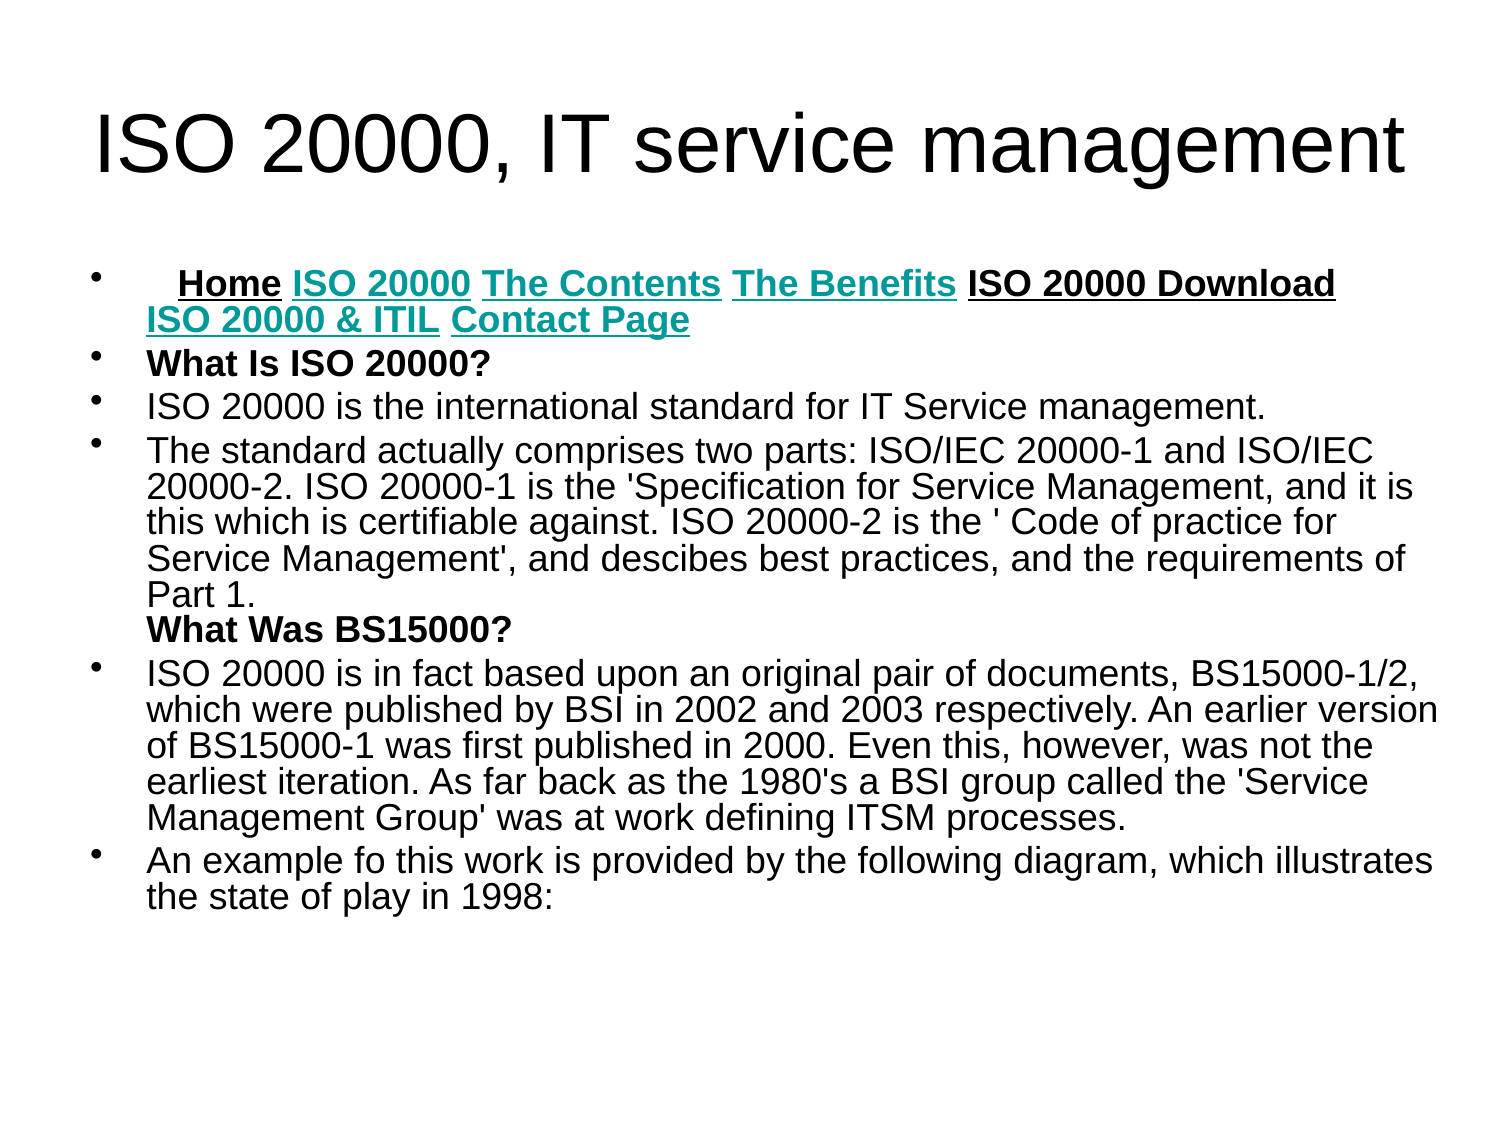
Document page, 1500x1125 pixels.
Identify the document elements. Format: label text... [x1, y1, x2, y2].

list Home ISO 20000 The Contents The Benefits ISO 20000 Download ISO 20000 & ITIL Contact Page What Is ISO 20000? ISO 20000 is the international standard for IT Service management. The standard actually comprises two parts: ISO/IEC 20000-1 and ISO/IEC 20000-2. ISO 20000-1 is the 'Specification for Service Management, and it is this which is certifiable against. ISO 20000-2 is the ' Code of practice for Service Management', and descibes best practices, and the requirements of Part 1. What Was BS15000? ISO 20000 is in fact based upon an original pair of documents, BS15000-1/2, which were published by BSI in 2002 and 2003 respectively. An earlier version of BS15000-1 was first published in 2000. Even this, however, was not the earliest iteration. As far back as the 1980's a BSI group called the 'Service Management Group' was at work defining ITSM processes. An example fo this work is provided by the following diagram, which illustrates the state of play in 1998: [74, 207, 1460, 1006]
title ISO 20000, IT service management [74, 44, 1426, 207]
